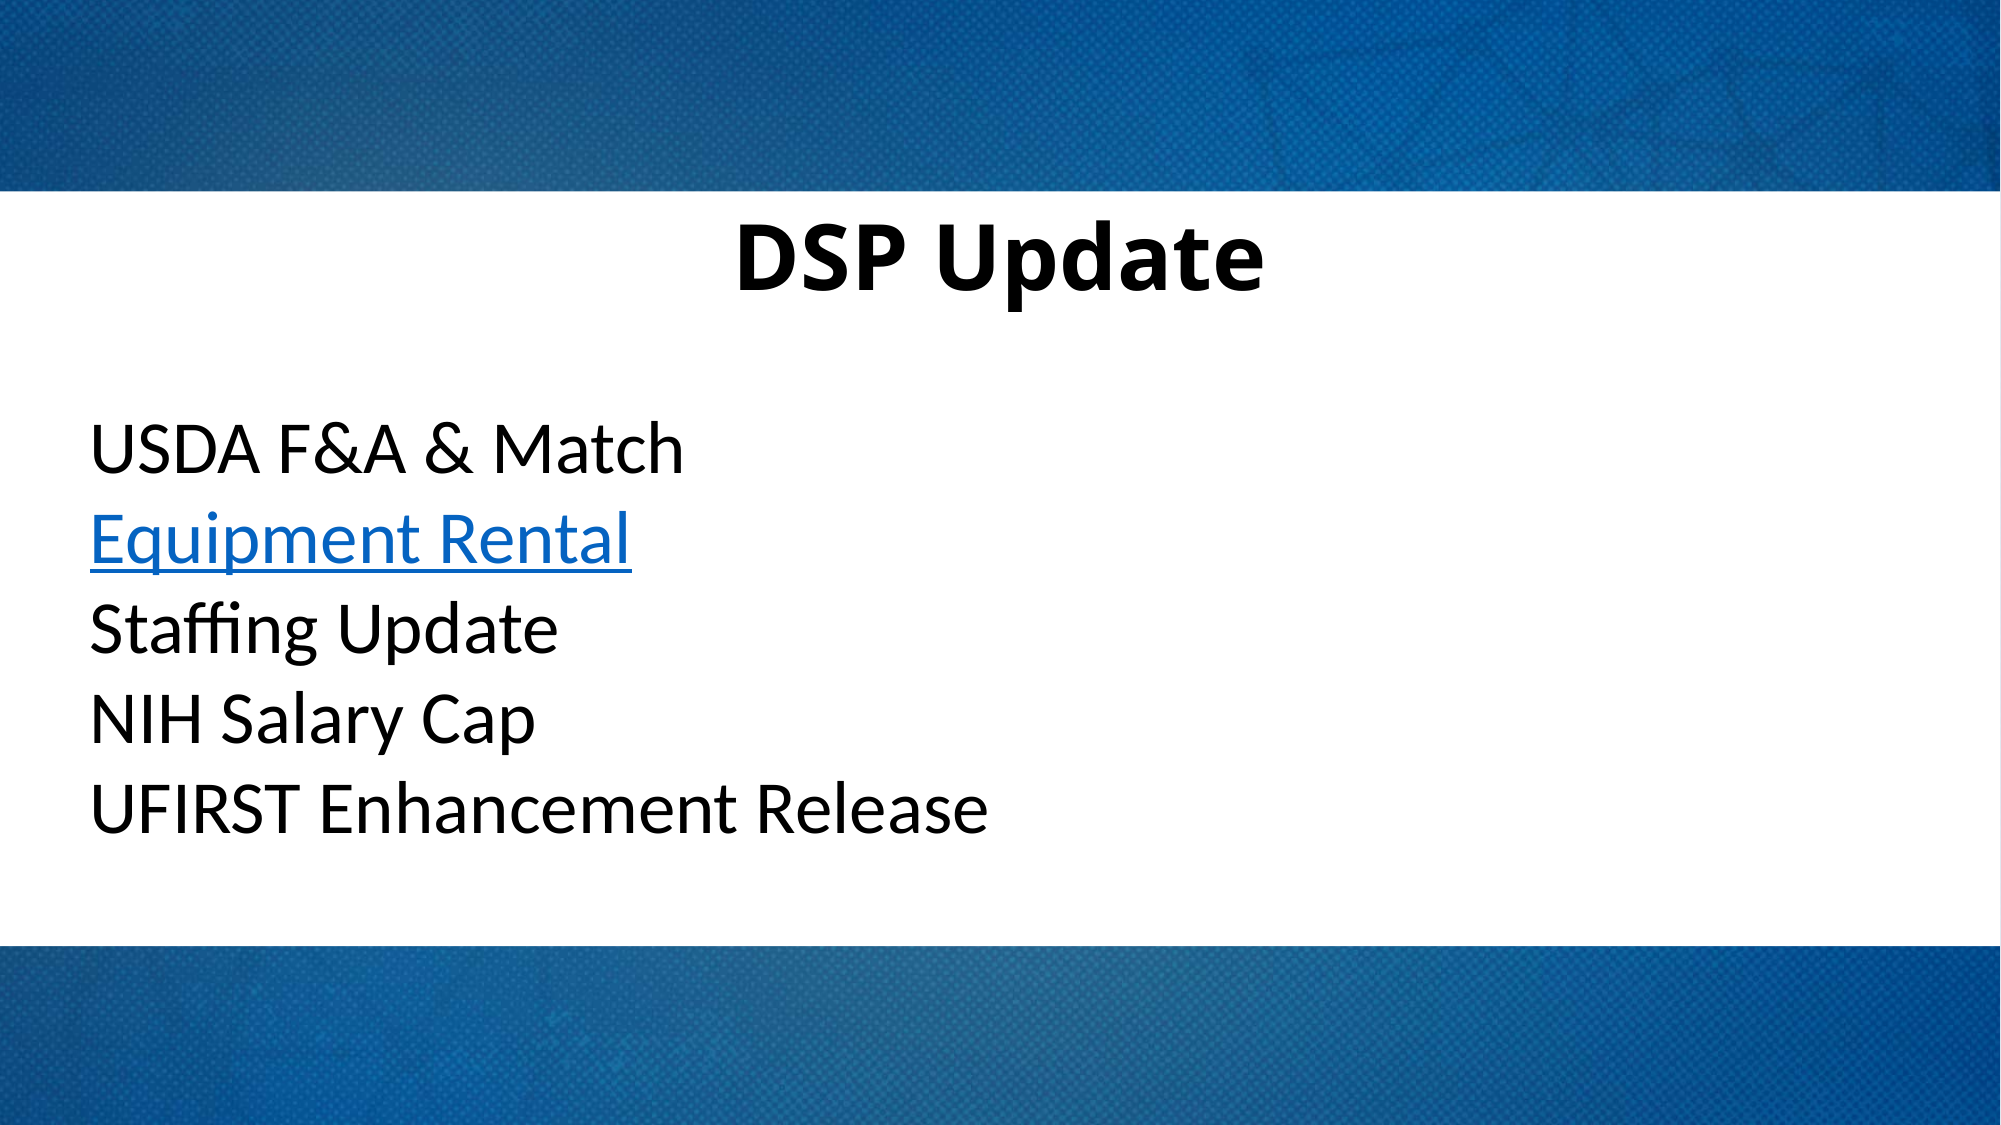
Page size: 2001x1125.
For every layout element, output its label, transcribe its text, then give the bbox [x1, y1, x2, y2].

text_box DSP Update USDA F&A & Match Equipment Rental Staffing Update NIH Salary Cap UFIRST Enhancement Release [0, 191, 2000, 947]
picture [0, 0, 2001, 1125]
